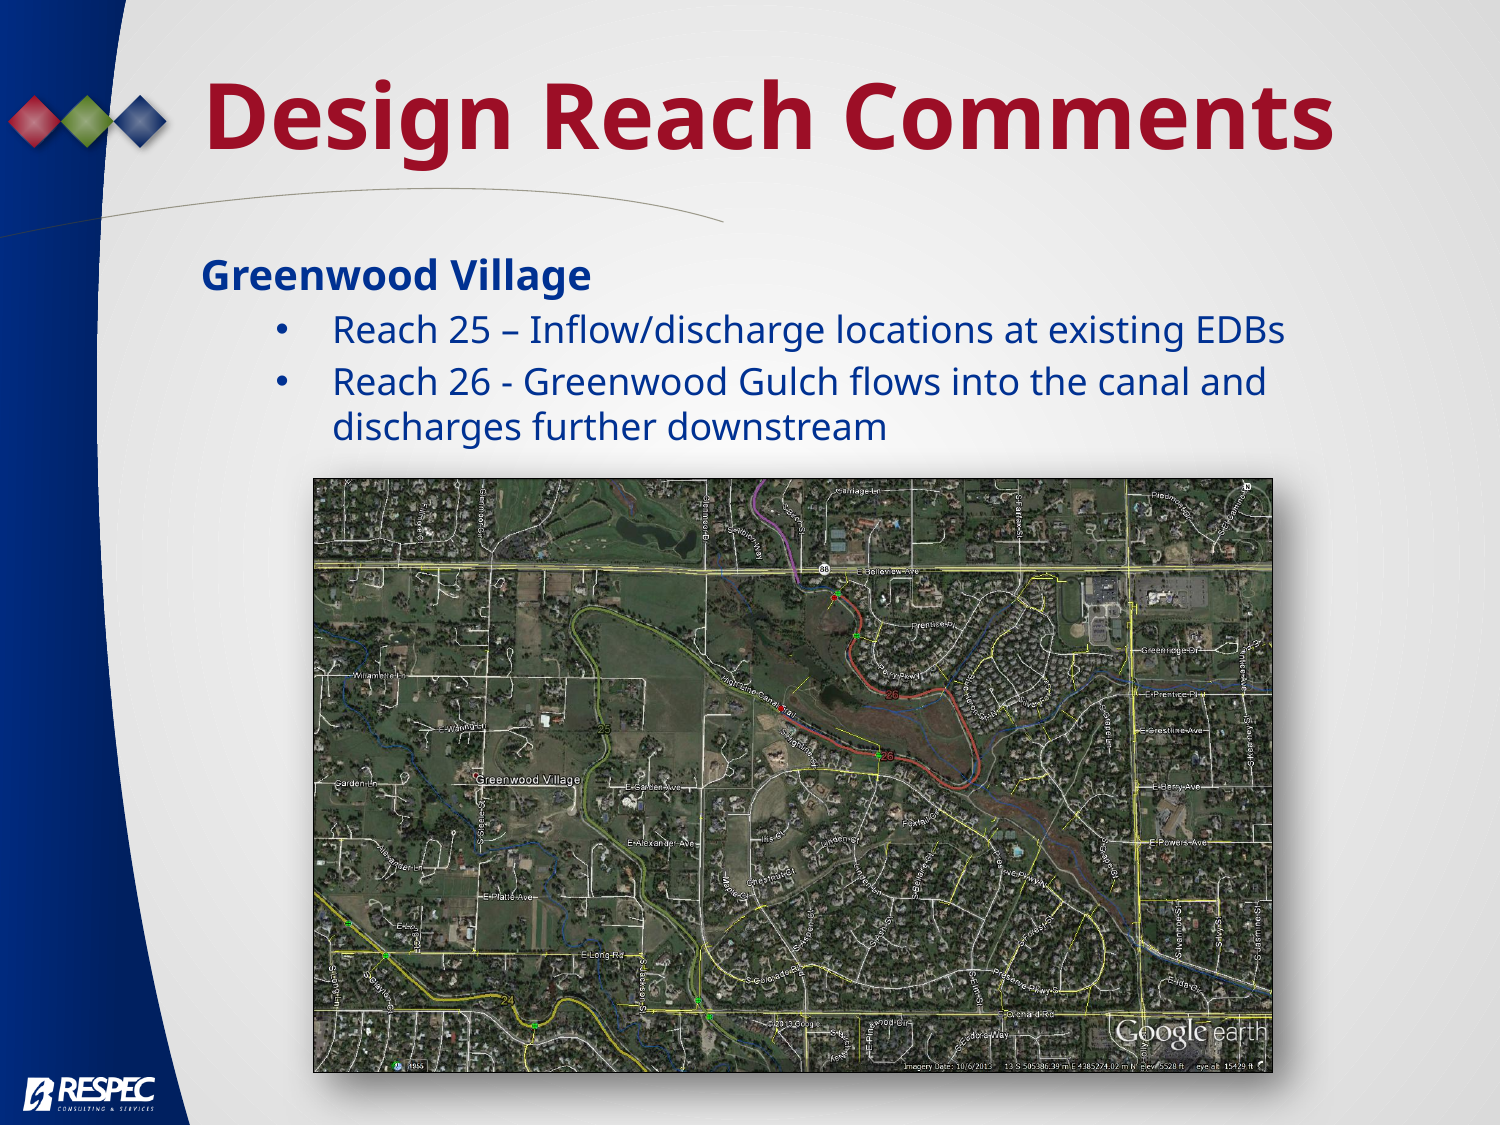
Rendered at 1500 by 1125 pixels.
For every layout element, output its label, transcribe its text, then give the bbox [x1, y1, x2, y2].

text_box Greenwood Village Reach 25 – Inflow/discharge locations at existing EDBs Reach 26 - Greenwood Gulch flows into the canal and discharges further downstream [185, 240, 1436, 479]
title Design Reach Comments [187, 24, 1500, 238]
picture [313, 477, 1274, 1073]
picture [23, 1077, 155, 1111]
